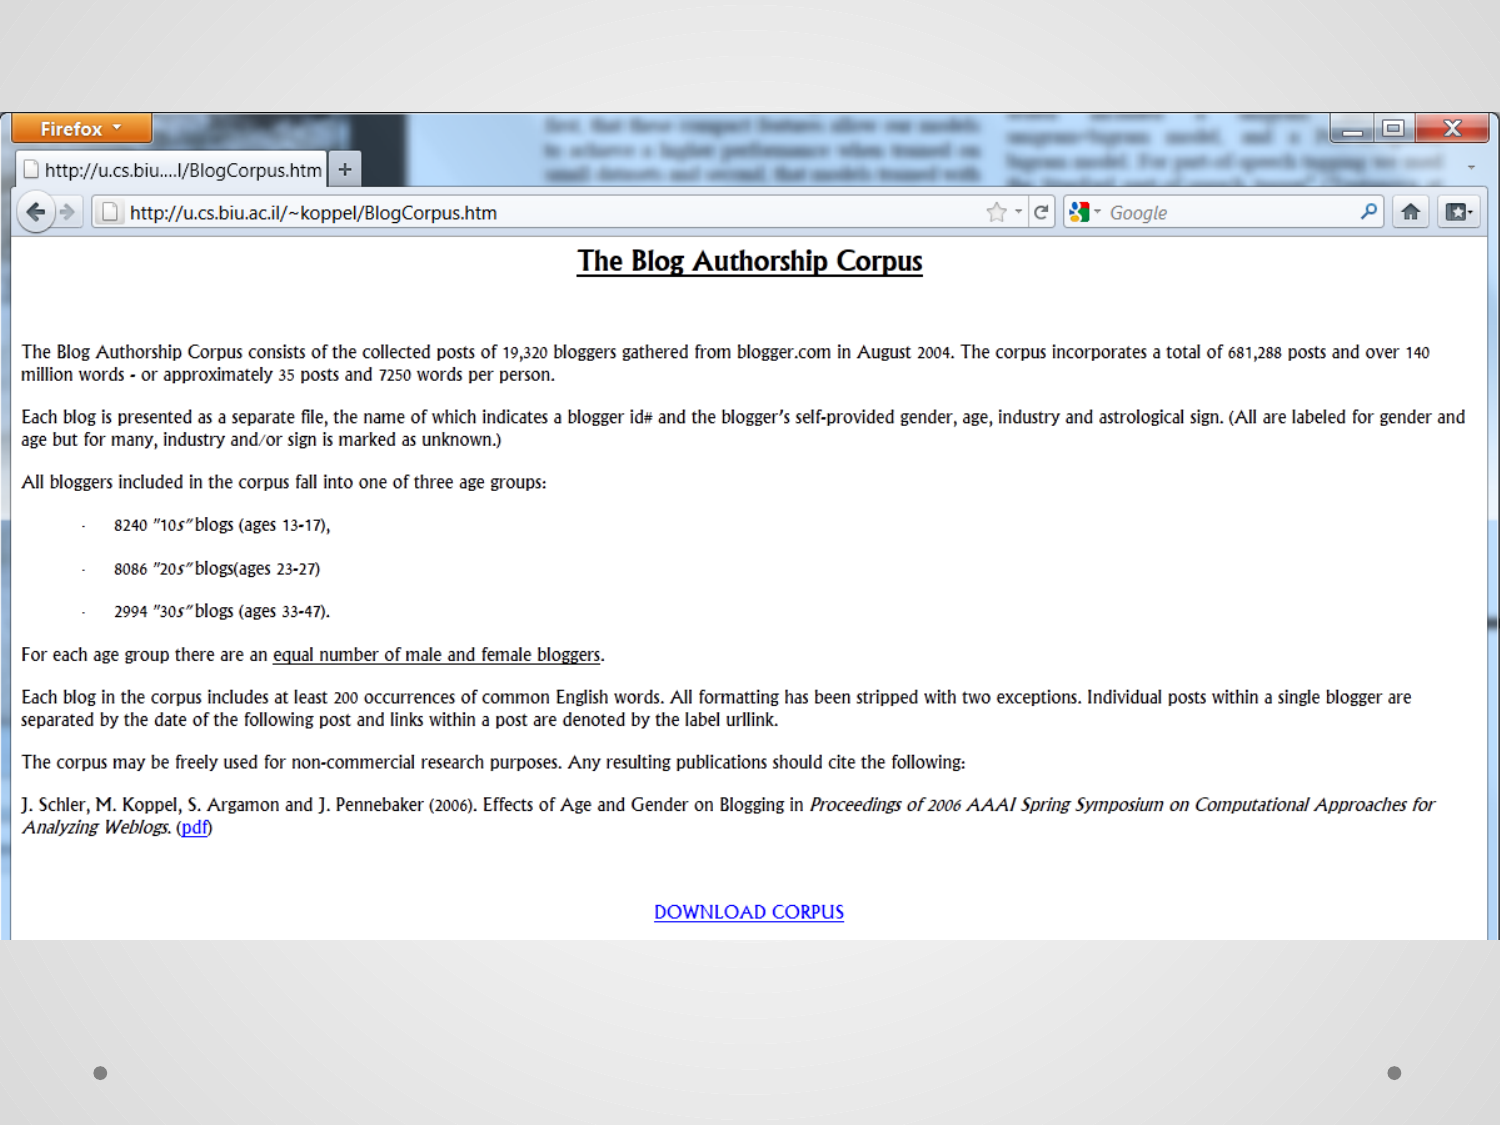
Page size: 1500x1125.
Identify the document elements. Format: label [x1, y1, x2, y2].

picture [0, 112, 1500, 941]
